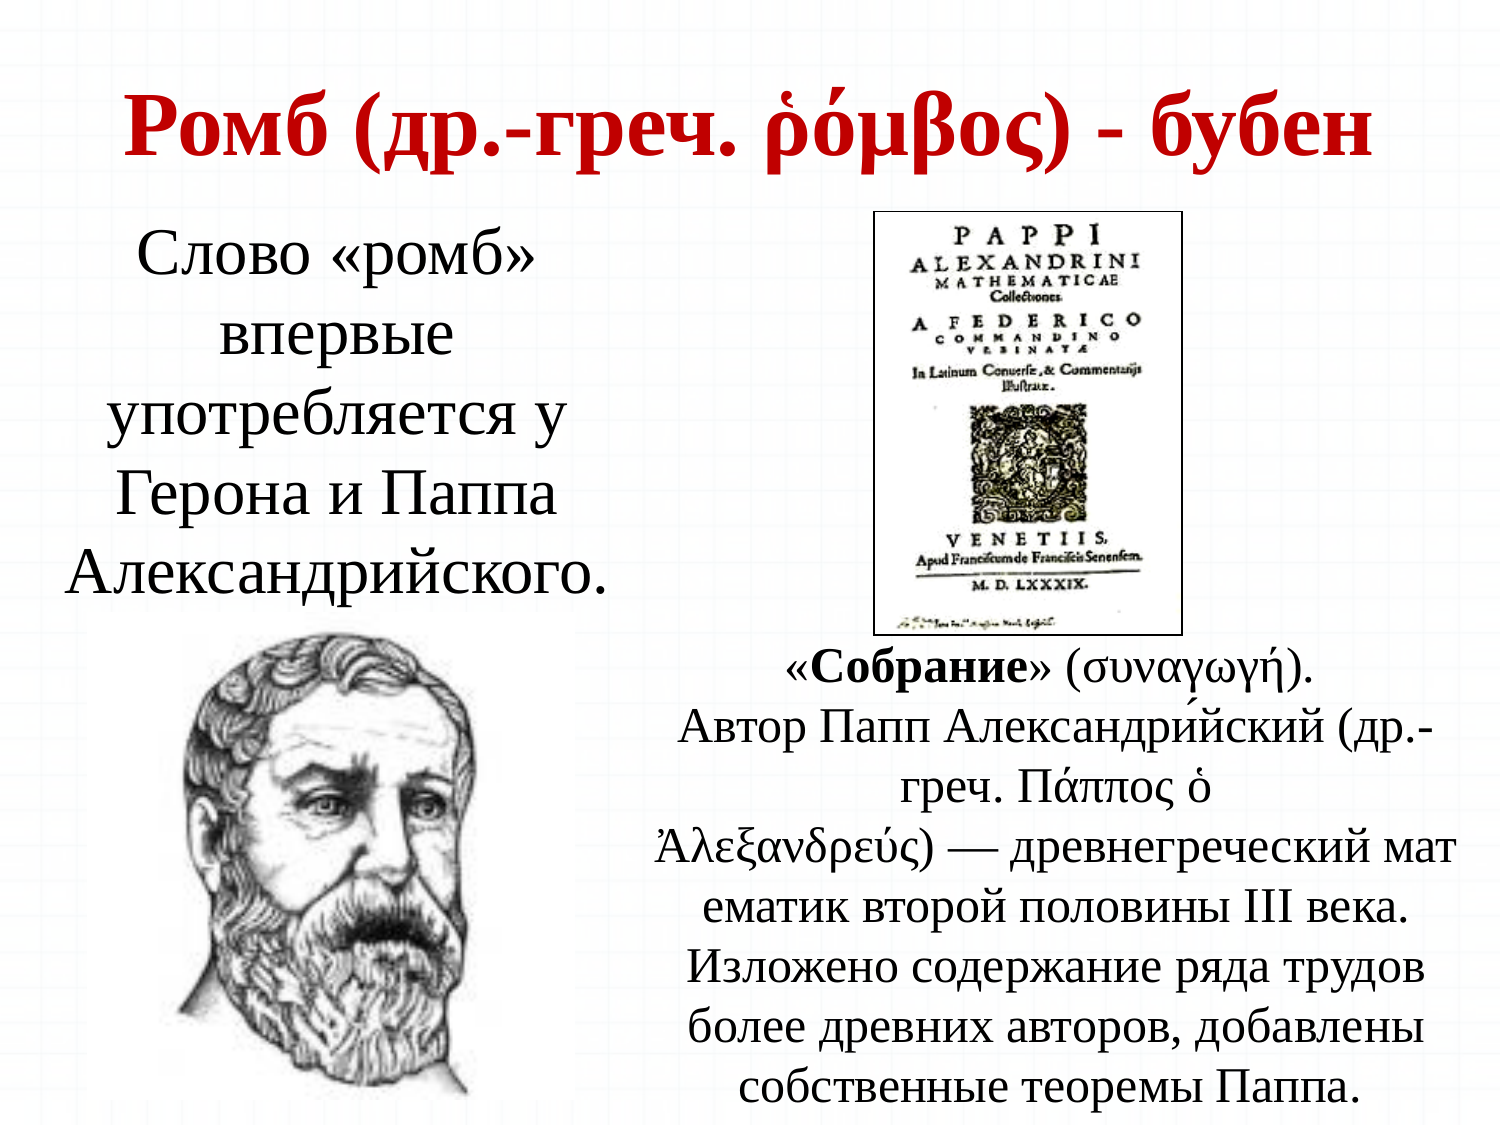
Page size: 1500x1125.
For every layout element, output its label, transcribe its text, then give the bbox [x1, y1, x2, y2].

title Ромб (др.-греч. ῥόμβος) - бубен [74, 24, 1426, 213]
text_box «Собрание» (συναγωγή). Автор Папп Александри́йский (др.-греч. Πάππος ὁ Ἀλεξανδρεύς) — древнегреческий математик второй половины III века. Изложено содержание ряда трудов более древних авторов, добавлены собственные теоремы Паппа. [637, 624, 1475, 1125]
picture [87, 612, 576, 1101]
list Слово «ромб» впервые употребляется у Герона и Паппа Александрийского. [37, 199, 638, 626]
picture [874, 212, 1182, 635]
